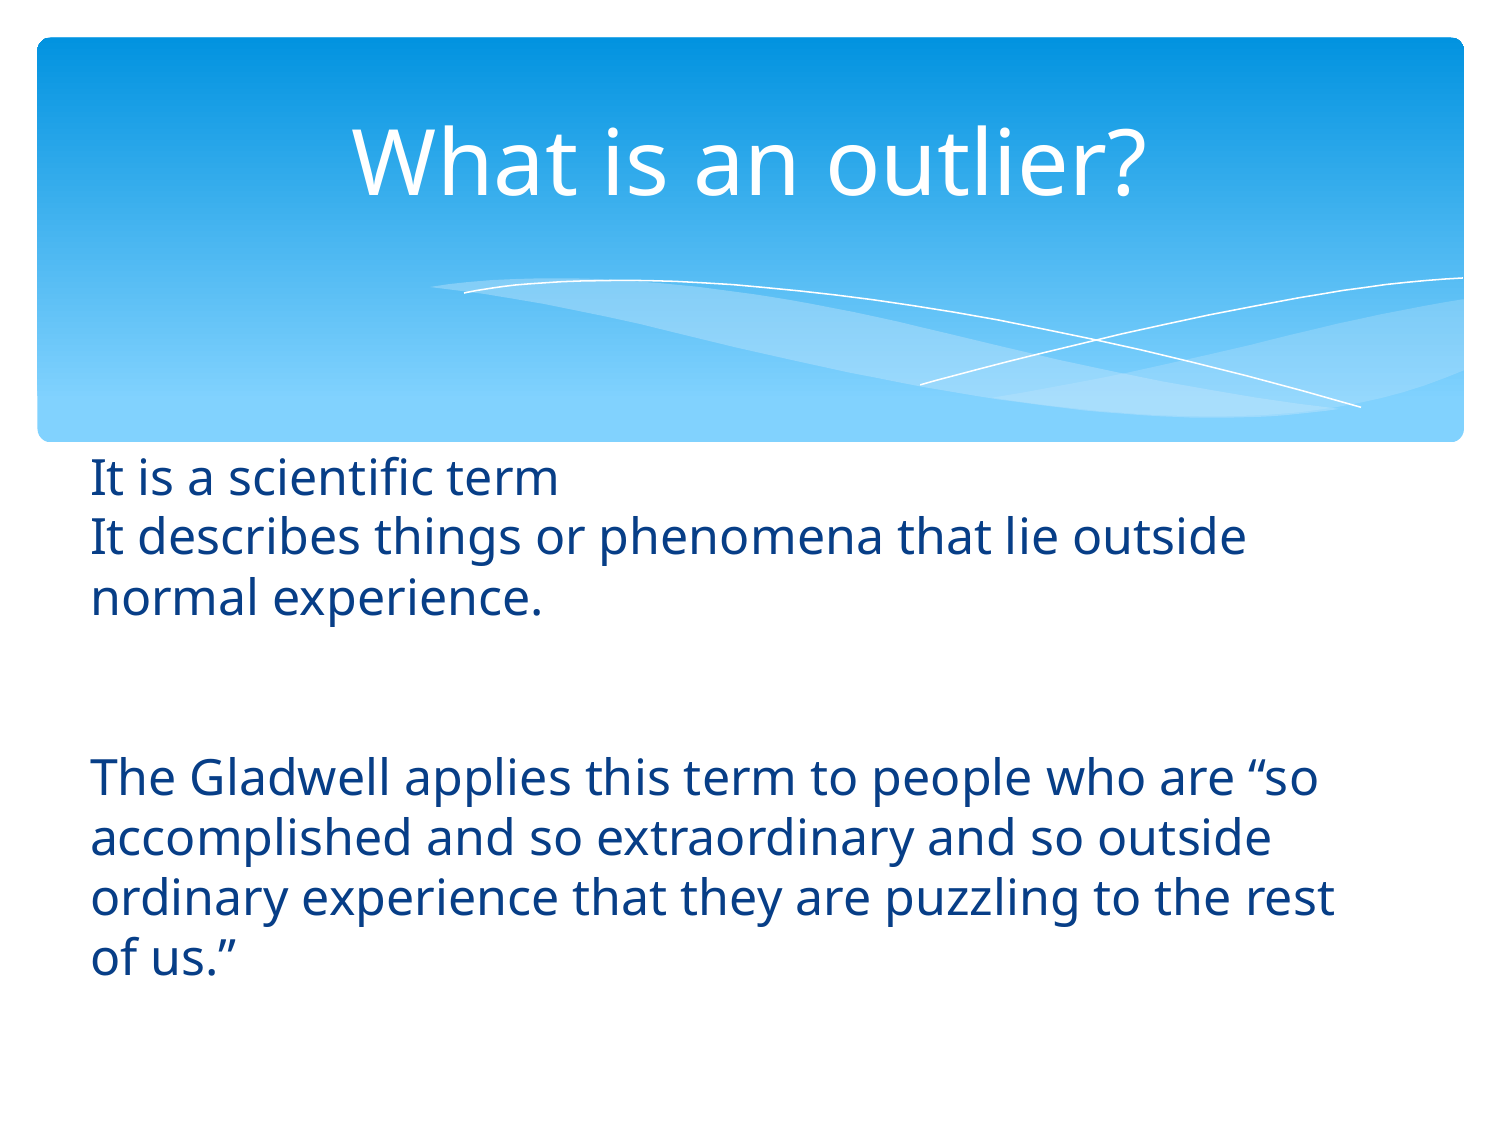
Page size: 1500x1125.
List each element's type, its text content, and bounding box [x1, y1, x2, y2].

title What is an outlier? [75, 55, 1425, 261]
list It is a scientific term It describes things or phenomena that lie outside normal experience. The Gladwell applies this term to people who are “so accomplished and so extraordinary and so outside ordinary experience that they are puzzling to the rest of us.” [75, 437, 1382, 1004]
